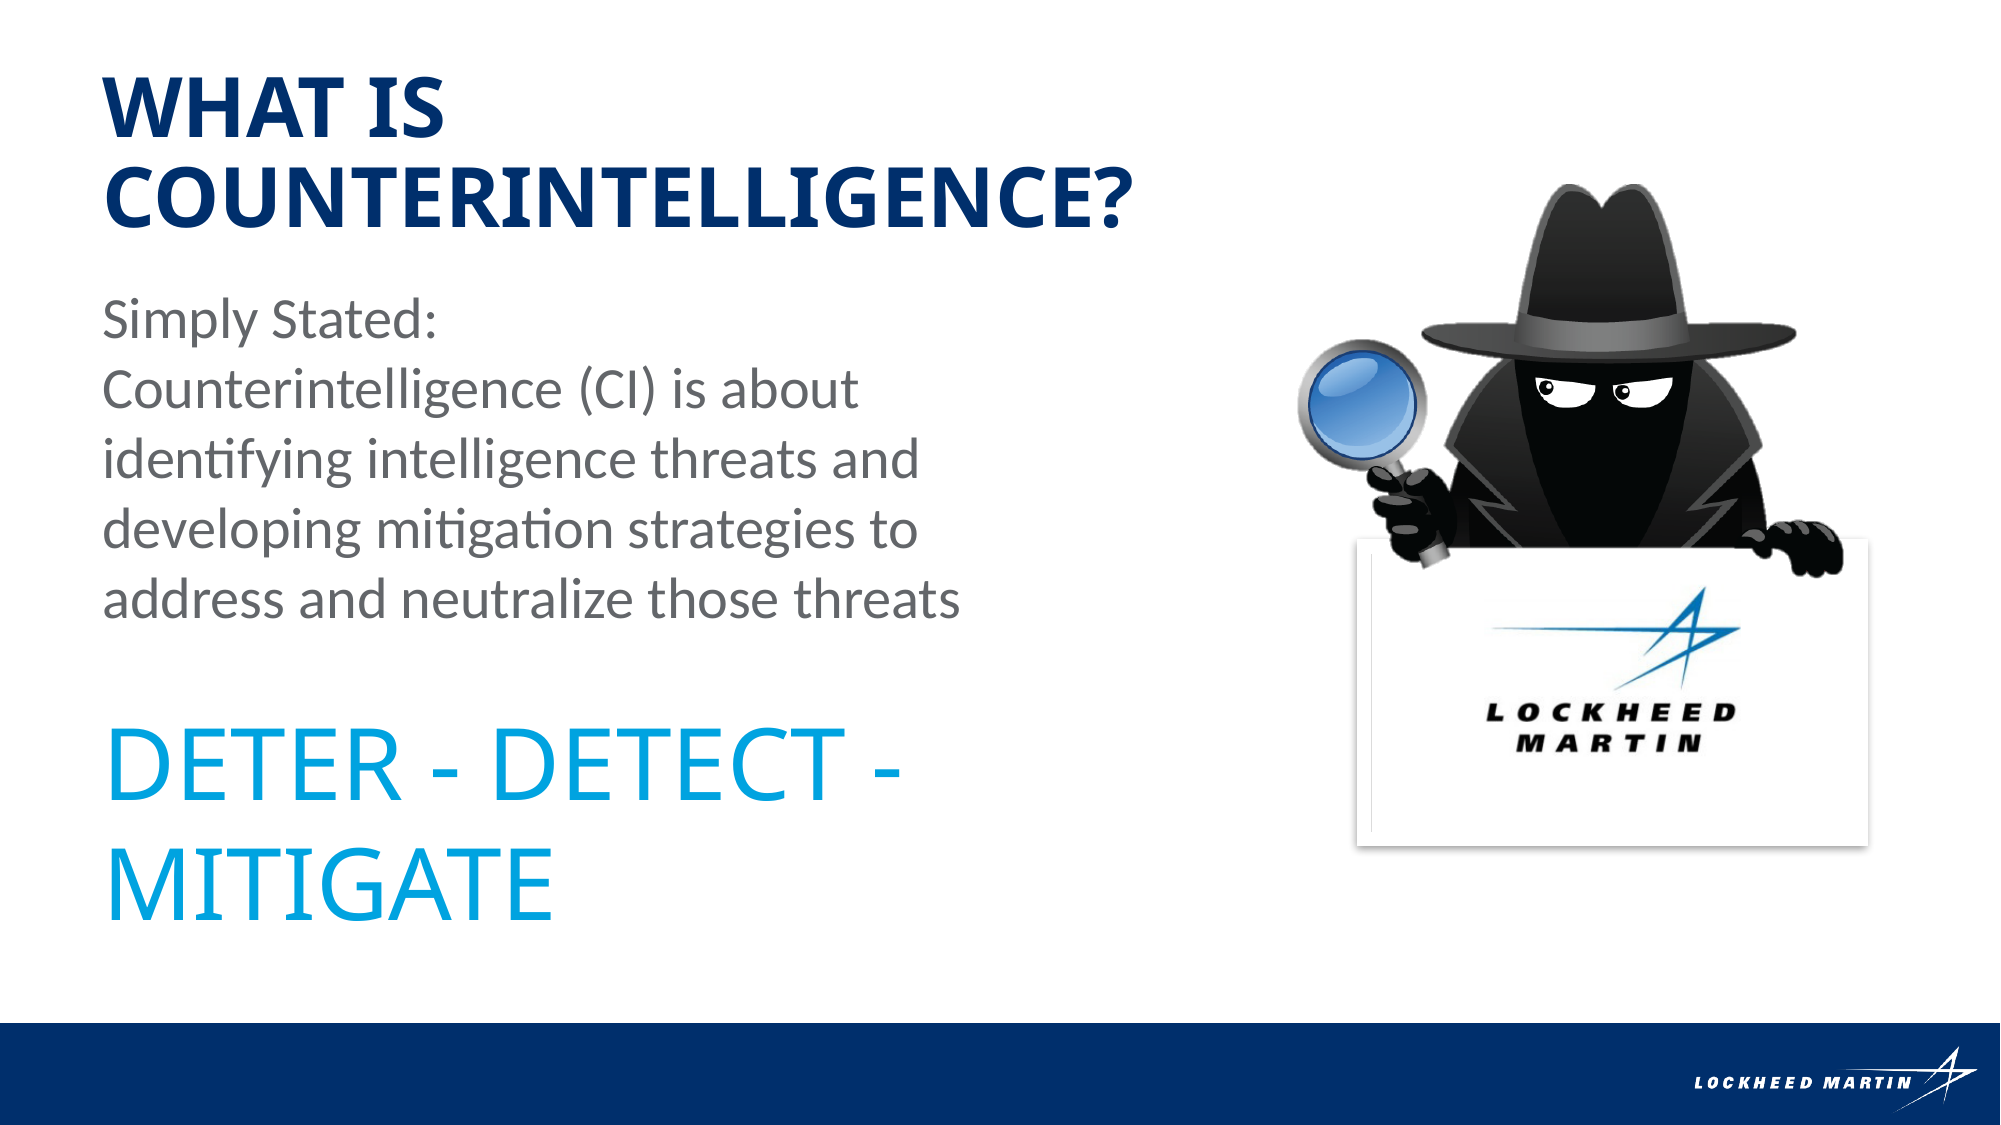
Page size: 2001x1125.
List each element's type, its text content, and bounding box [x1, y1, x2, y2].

text_box DETER - DETECT - MITIGATE [87, 692, 958, 948]
picture [1288, 184, 1914, 832]
list What is counterintelligence? [87, 57, 1174, 150]
text_box Simply Stated: Counterintelligence (CI) is about identifying intelligence threats and developing mitigation strategies to address and neutralize those threats [87, 273, 1088, 638]
